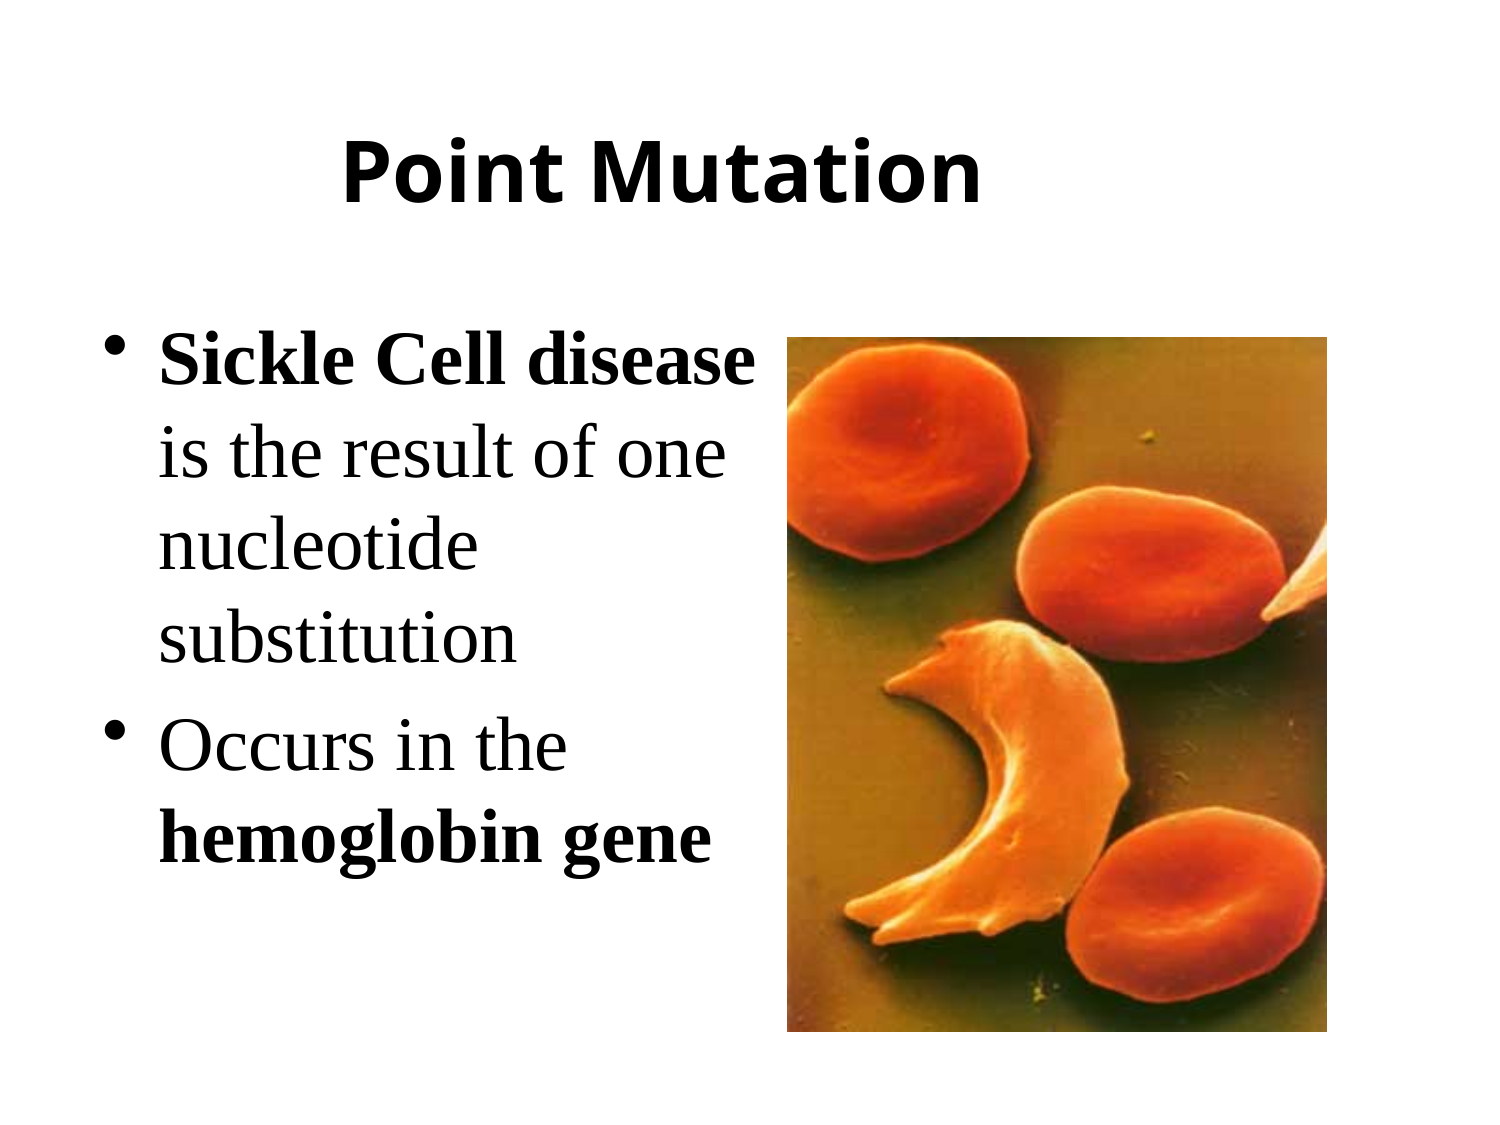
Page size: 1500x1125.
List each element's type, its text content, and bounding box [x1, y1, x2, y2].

picture [787, 337, 1327, 1032]
title Point Mutation [174, 99, 1150, 238]
list Sickle Cell disease is the result of one nucleotide substitution Occurs in the hemoglobin gene [87, 299, 800, 1025]
